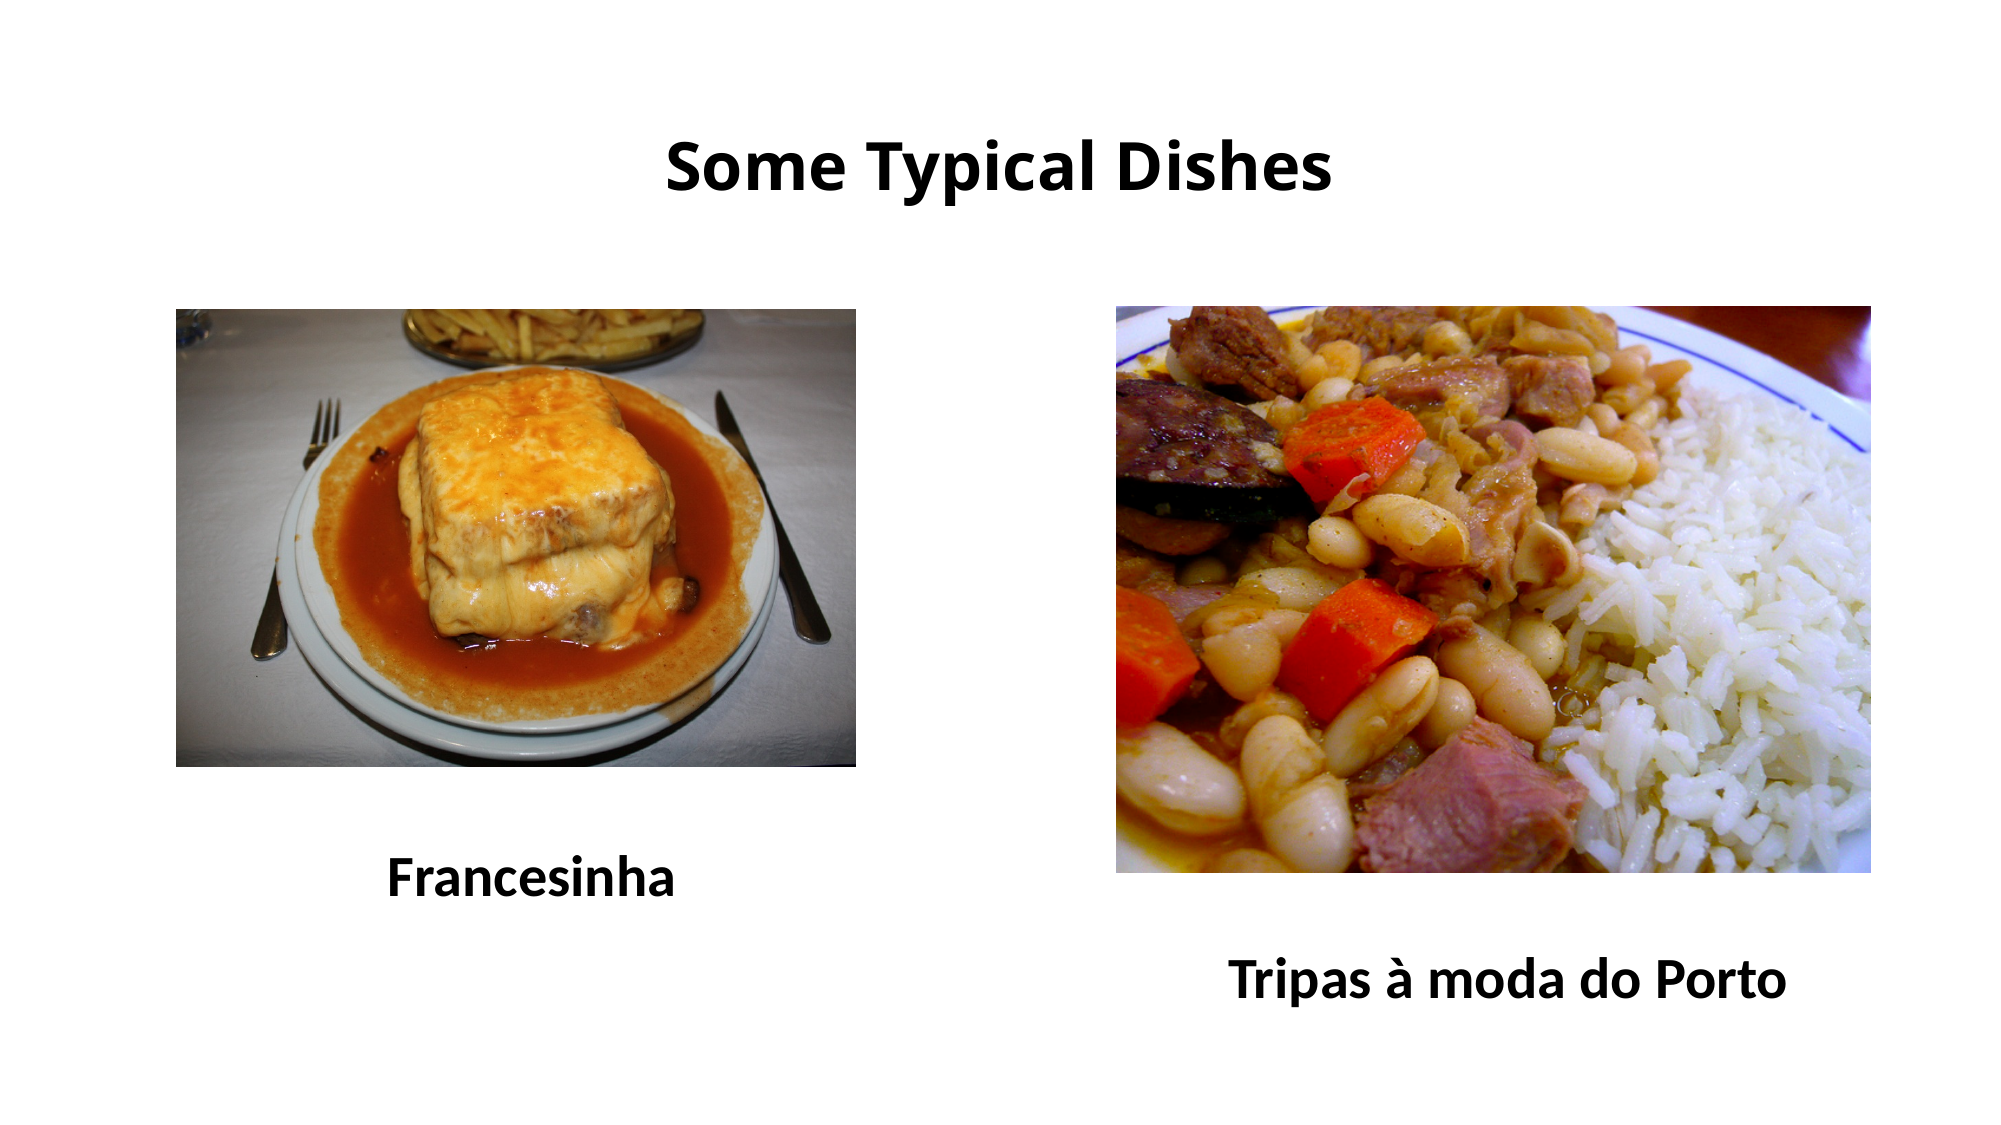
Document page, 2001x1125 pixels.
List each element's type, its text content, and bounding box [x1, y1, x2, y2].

title Some Typical Dishes [137, 59, 1863, 278]
picture [176, 309, 856, 767]
picture [1116, 306, 1871, 873]
text_box Francesinha [205, 830, 859, 916]
text_box Tripas à moda do Porto [1149, 933, 1867, 1018]
